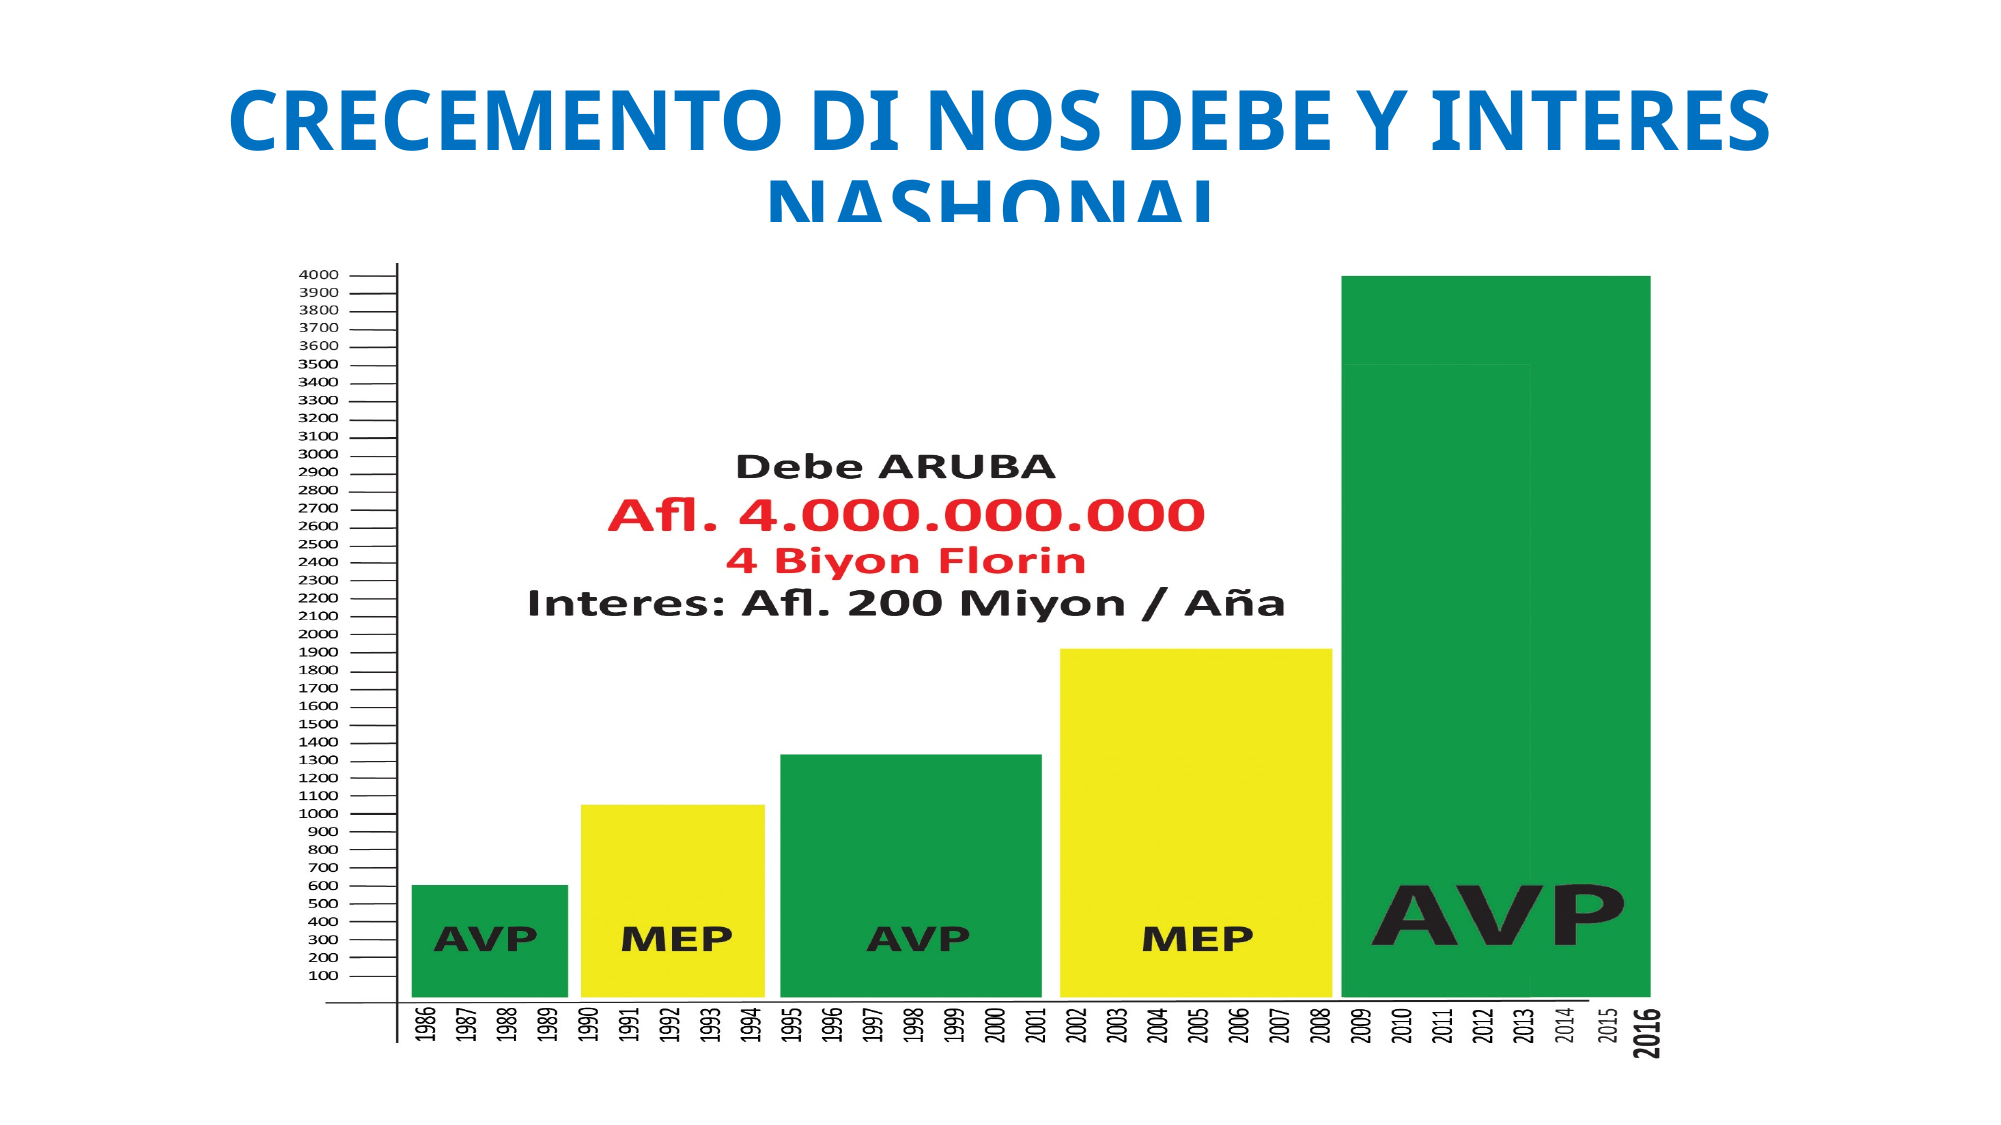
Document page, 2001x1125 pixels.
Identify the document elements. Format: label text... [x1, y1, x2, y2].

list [249, 222, 1771, 1125]
title CRECEMENTO DI NOS DEBE Y INTERES NASHONAL [137, 59, 1863, 278]
